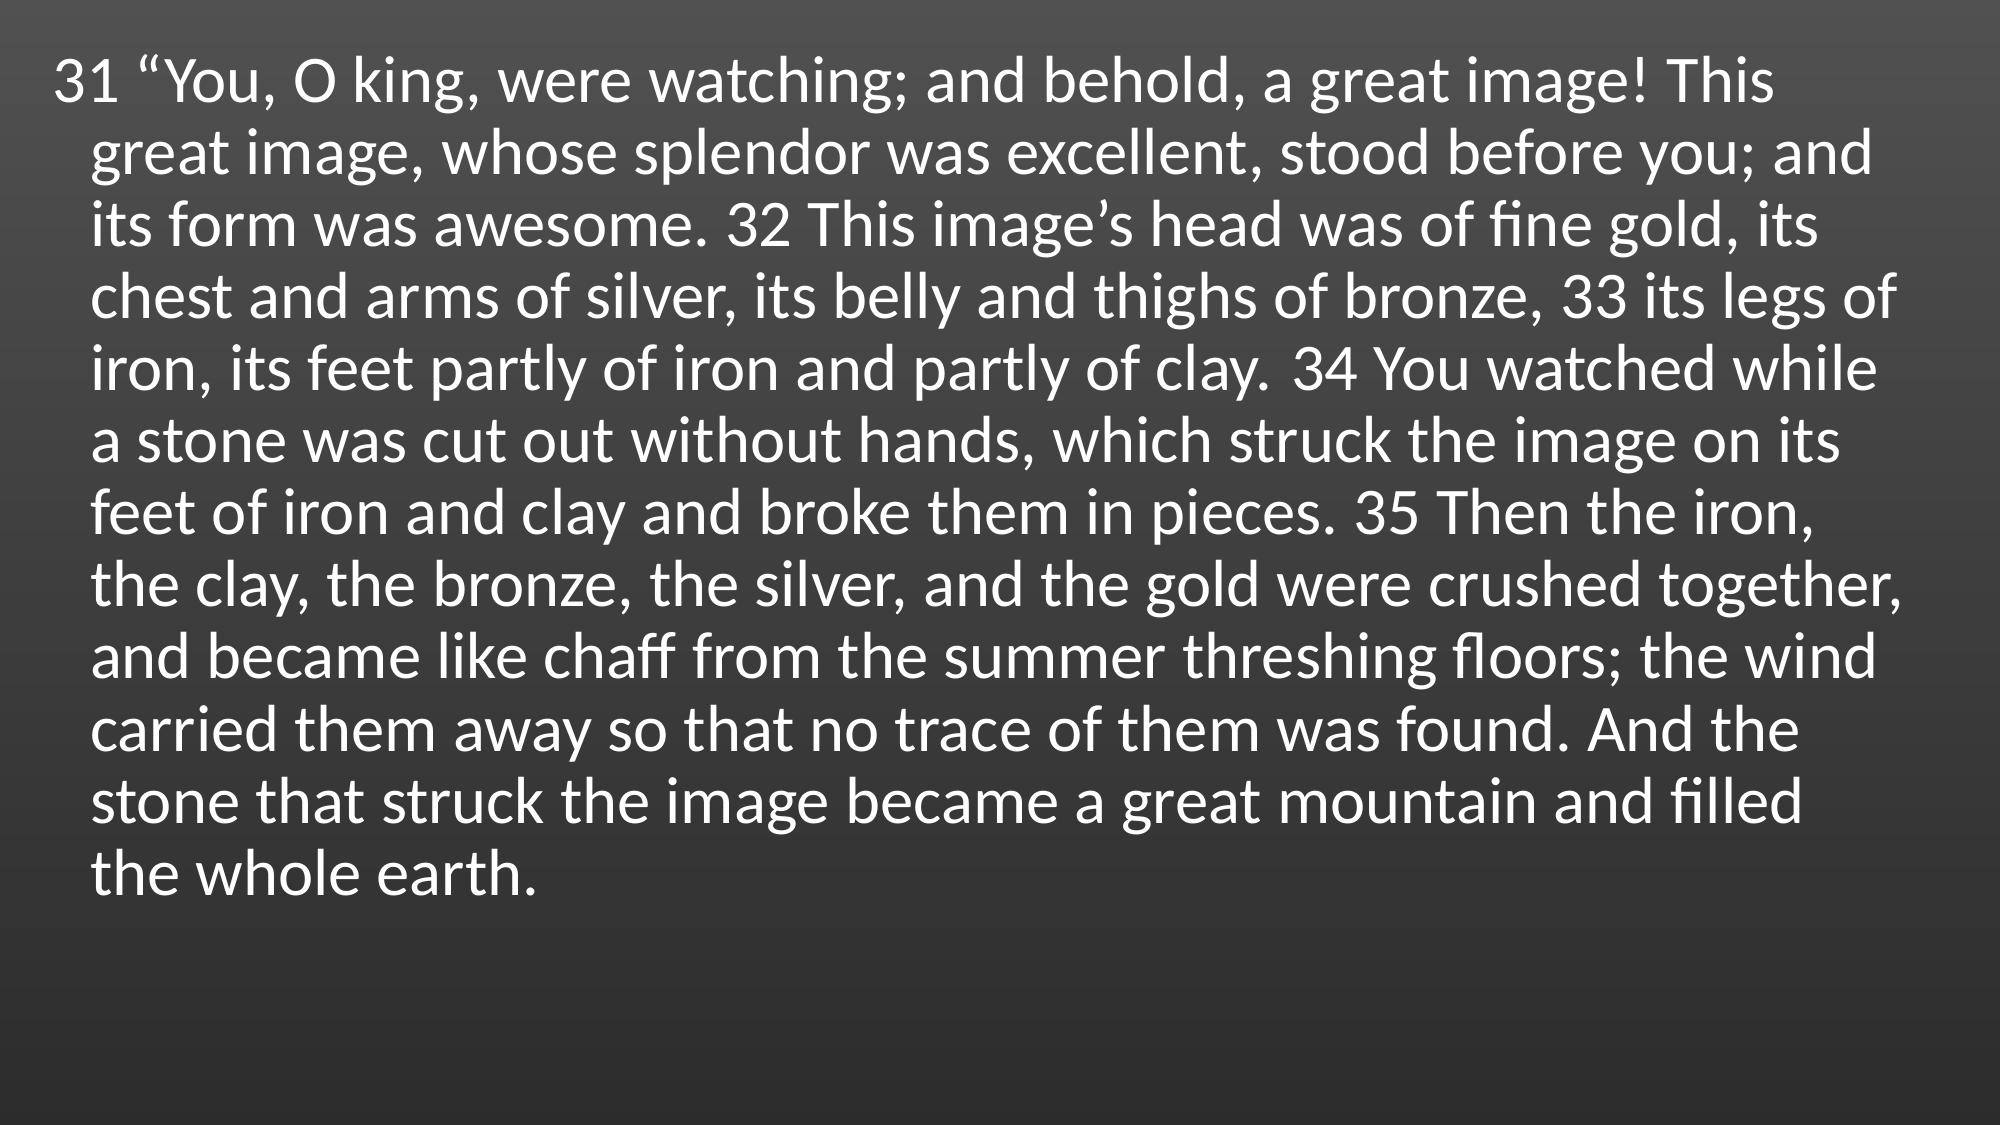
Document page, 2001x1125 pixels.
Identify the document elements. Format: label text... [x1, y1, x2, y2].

list 31 “You, O king, were watching; and behold, a great image! This great image, whose splendor was excellent, stood before you; and its form was awesome. 32 This image’s head was of fine gold, its chest and arms of silver, its belly and thighs of bronze, 33 its legs of iron, its feet partly of iron and partly of clay. 34 You watched while a stone was cut out without hands, which struck the image on its feet of iron and clay and broke them in pieces. 35 Then the iron, the clay, the bronze, the silver, and the gold were crushed together, and became like chaff from the summer threshing floors; the wind carried them away so that no trace of them was found. And the stone that struck the image became a great mountain and filled the whole earth. [37, 37, 1925, 1075]
